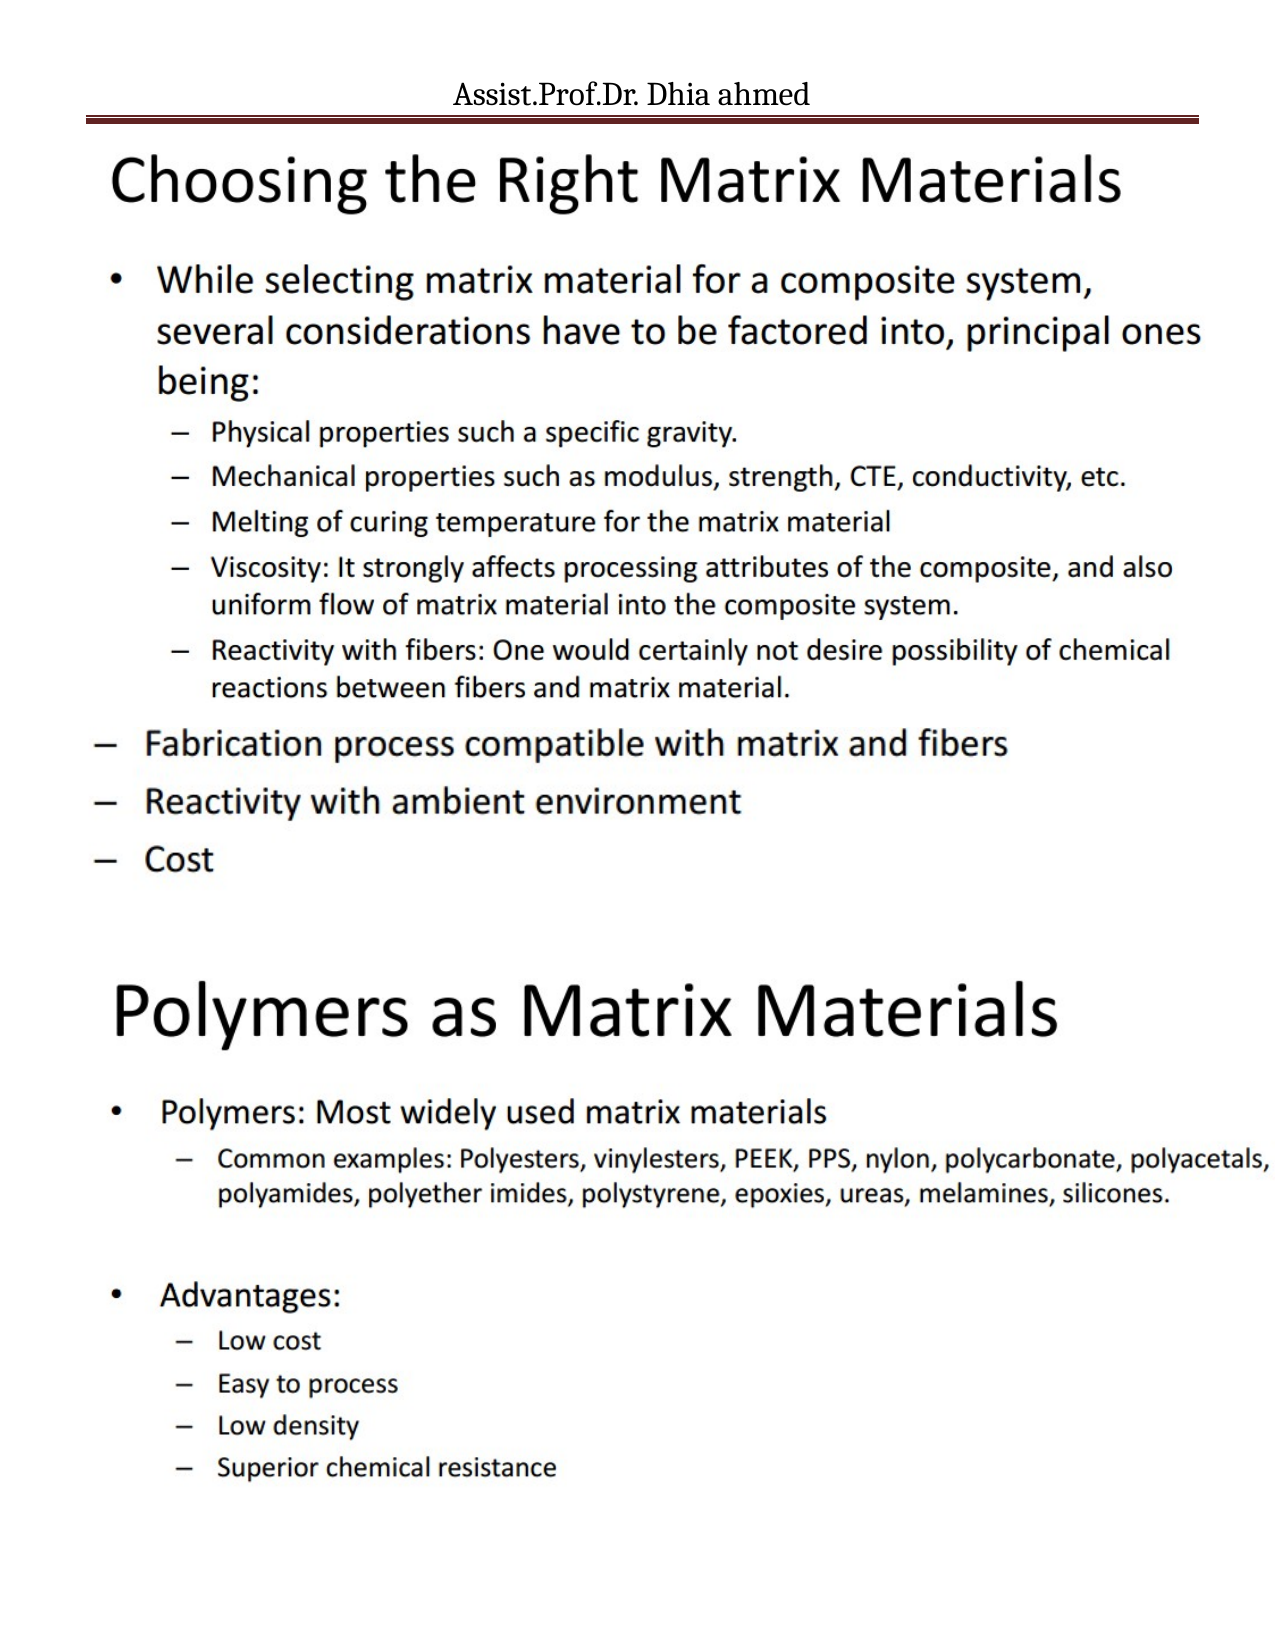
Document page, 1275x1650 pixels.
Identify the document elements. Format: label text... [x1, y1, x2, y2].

text_box Assist.Prof.Dr. Dhia ahmed [451, 72, 834, 114]
text_box [88, 969, 1275, 1504]
text_box [88, 727, 1011, 892]
text_box [88, 152, 1206, 703]
